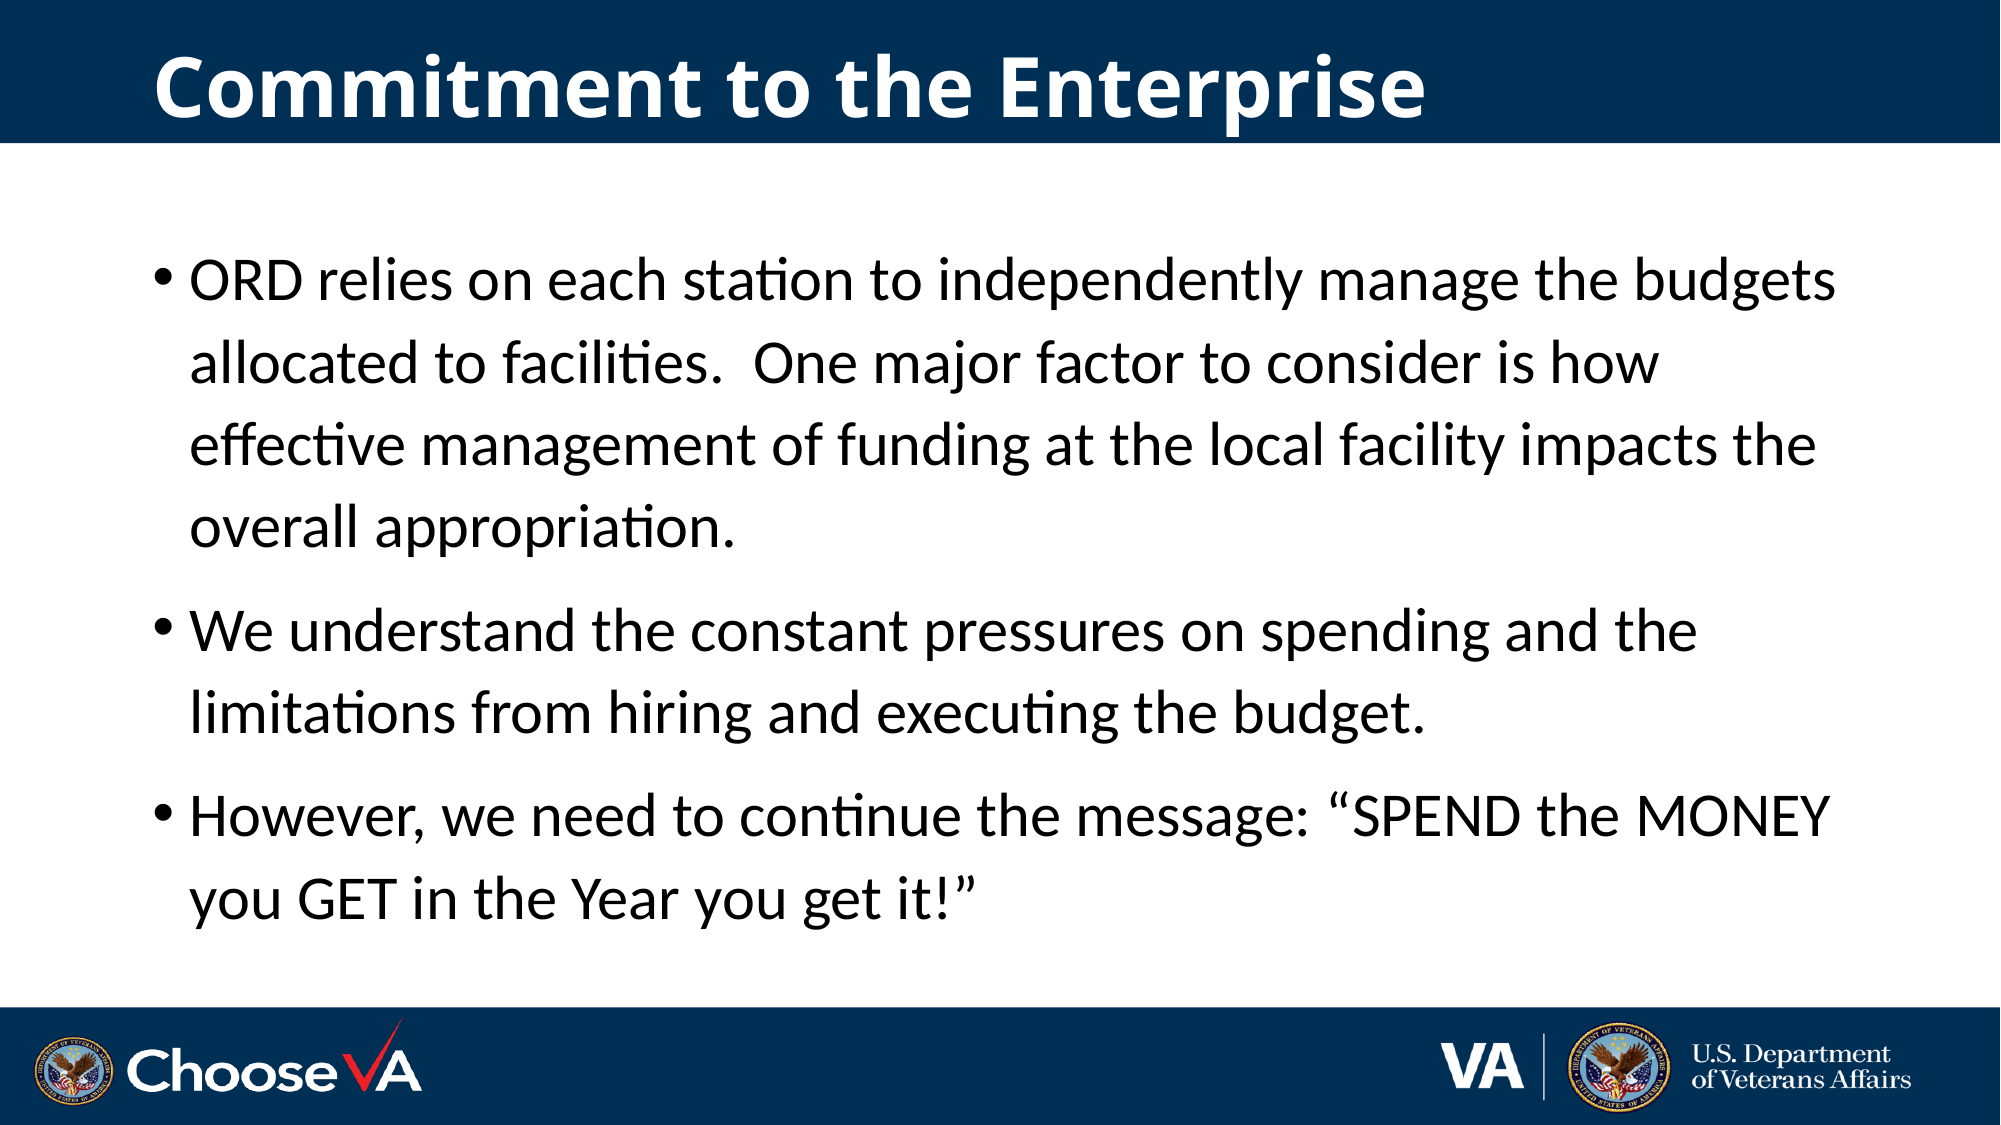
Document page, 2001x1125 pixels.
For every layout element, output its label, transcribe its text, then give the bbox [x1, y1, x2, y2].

title Commitment to the Enterprise [137, 19, 1863, 143]
list ORD relies on each station to independently manage the budgets allocated to facilities. One major factor to consider is how effective management of funding at the local facility impacts the overall appropriation. We understand the constant pressures on spending and the limitations from hiring and executing the budget. However, we need to continue the message: “SPEND the MONEY you GET in the Year you get it!” [137, 186, 1863, 977]
picture [33, 1015, 422, 1106]
picture [1434, 1014, 1917, 1120]
